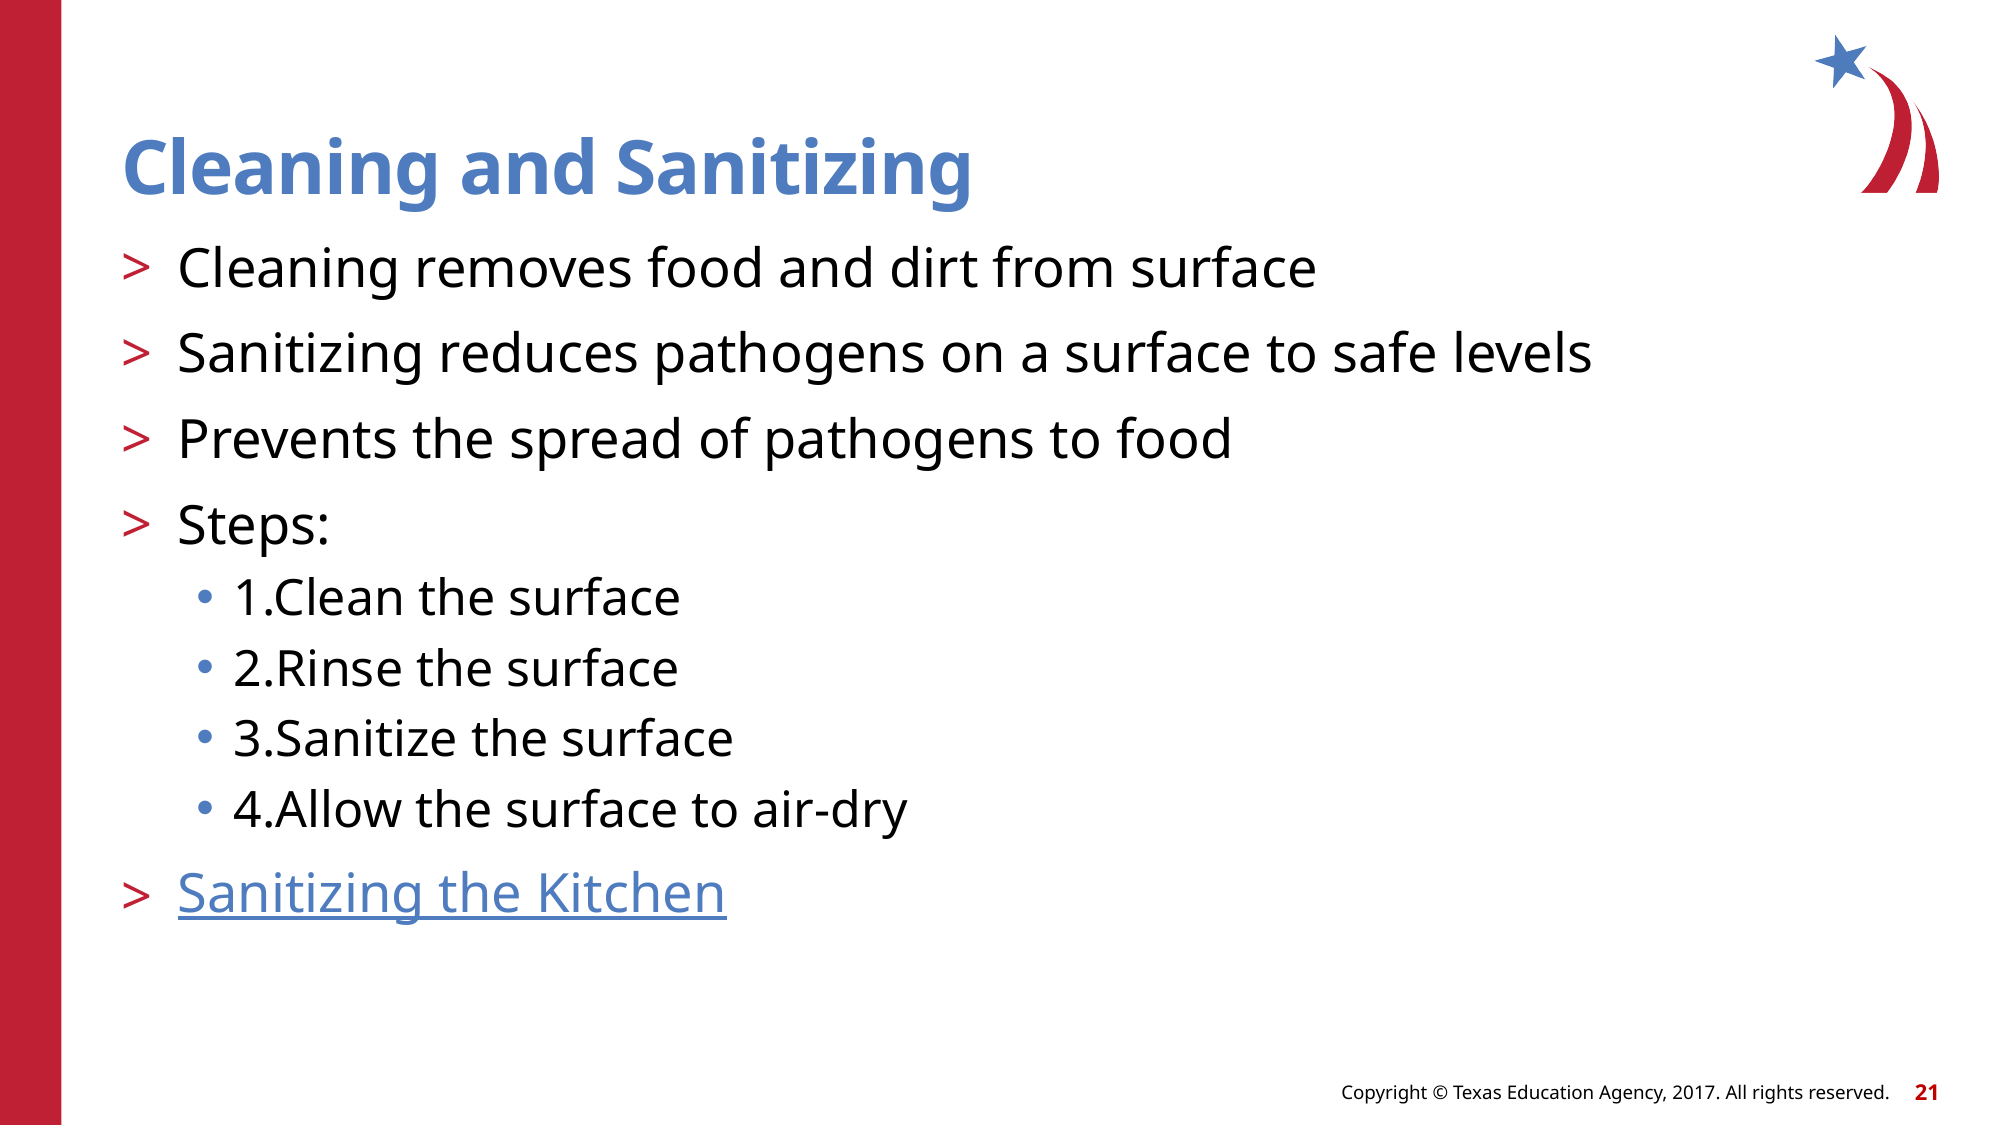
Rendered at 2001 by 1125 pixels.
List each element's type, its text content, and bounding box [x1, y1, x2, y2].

list Cleaning removes food and dirt from surface Sanitizing reduces pathogens on a surface to safe levels Prevents the spread of pathogens to food Steps: 1.Clean the surface 2.Rinse the surface 3.Sanitize the surface 4.Allow the surface to air-dry Sanitizing the Kitchen [121, 233, 1884, 1010]
picture [1814, 34, 1939, 193]
title Cleaning and Sanitizing [121, 66, 1772, 211]
